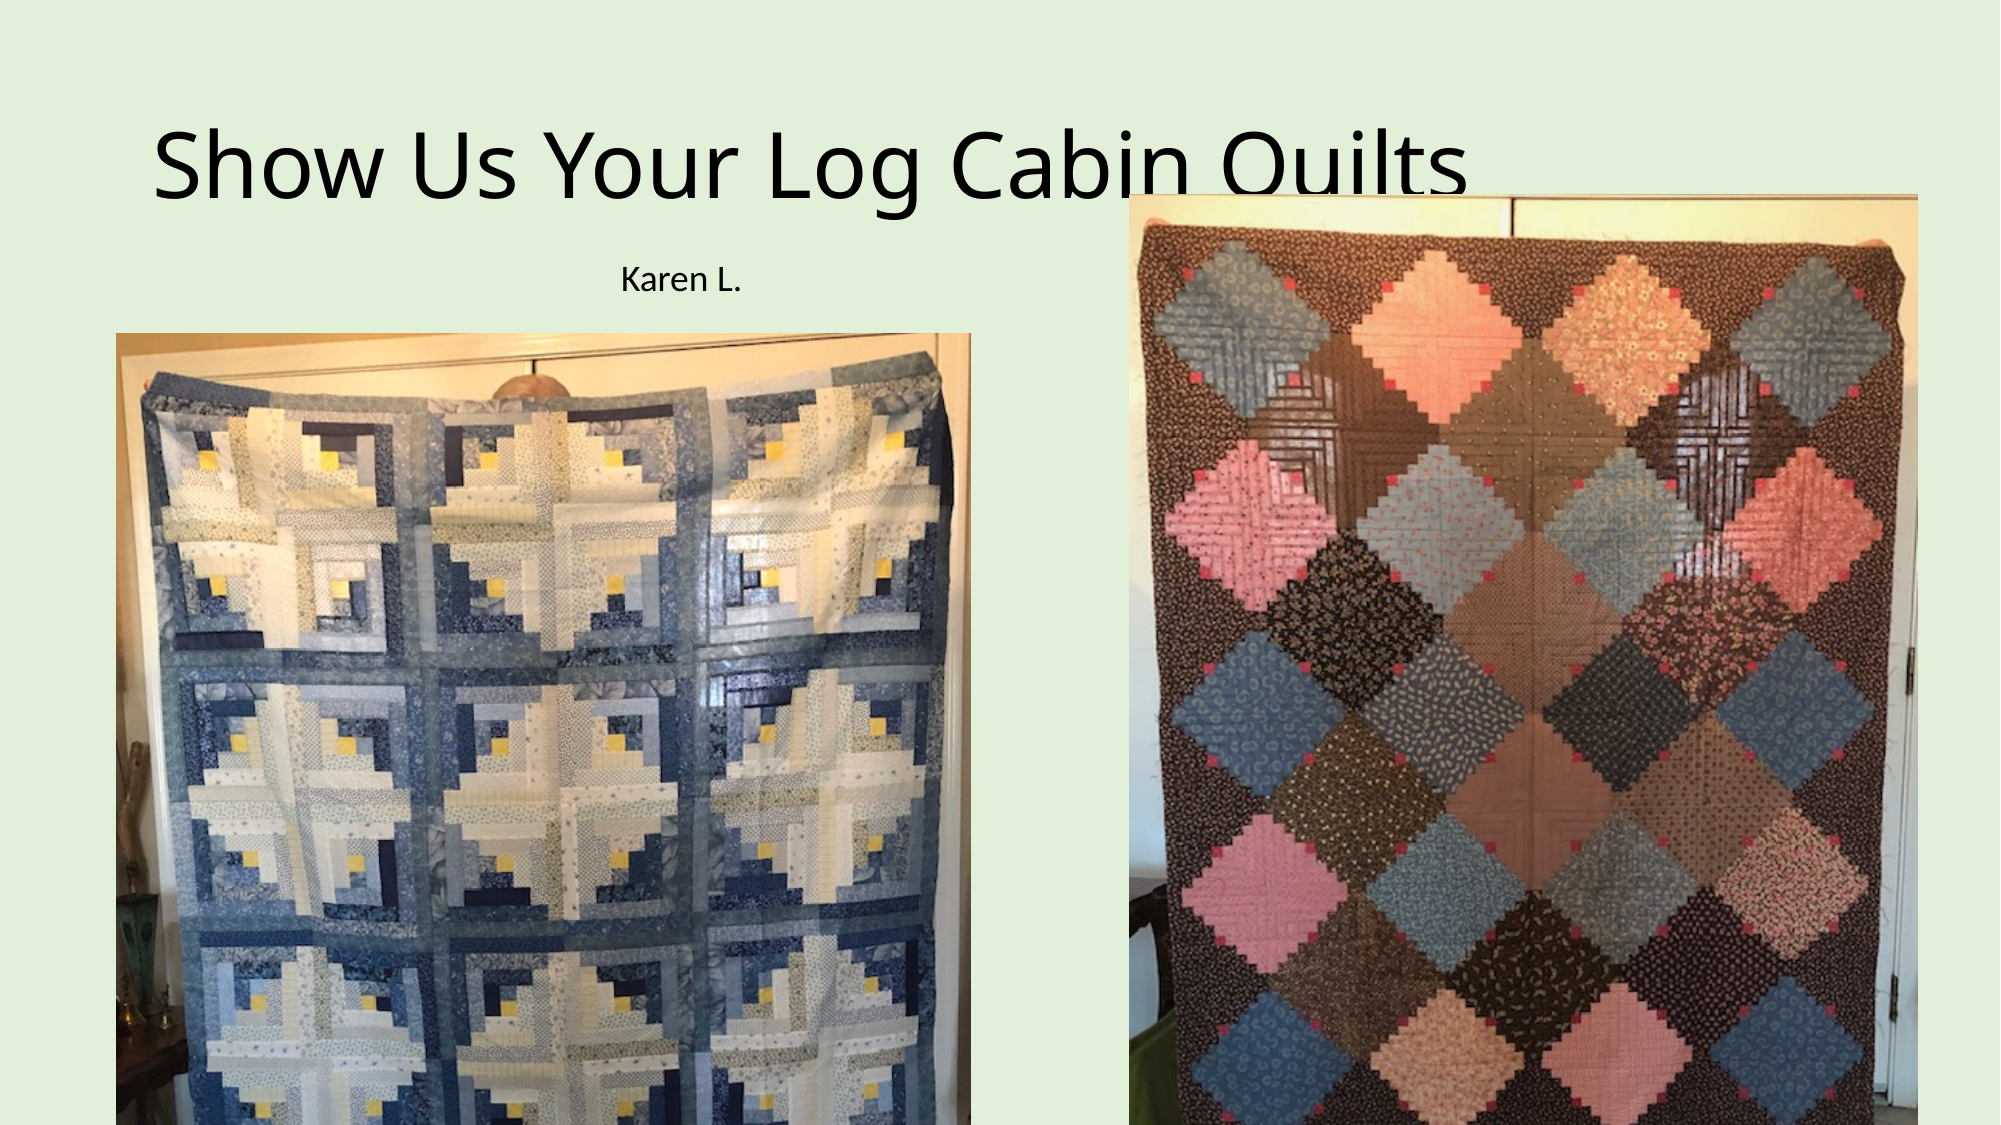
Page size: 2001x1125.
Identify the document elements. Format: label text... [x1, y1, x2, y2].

title Show Us Your Log Cabin Quilts [137, 59, 1863, 278]
text_box Karen L. [606, 246, 903, 307]
picture [1129, 194, 1918, 1125]
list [116, 333, 971, 1125]
